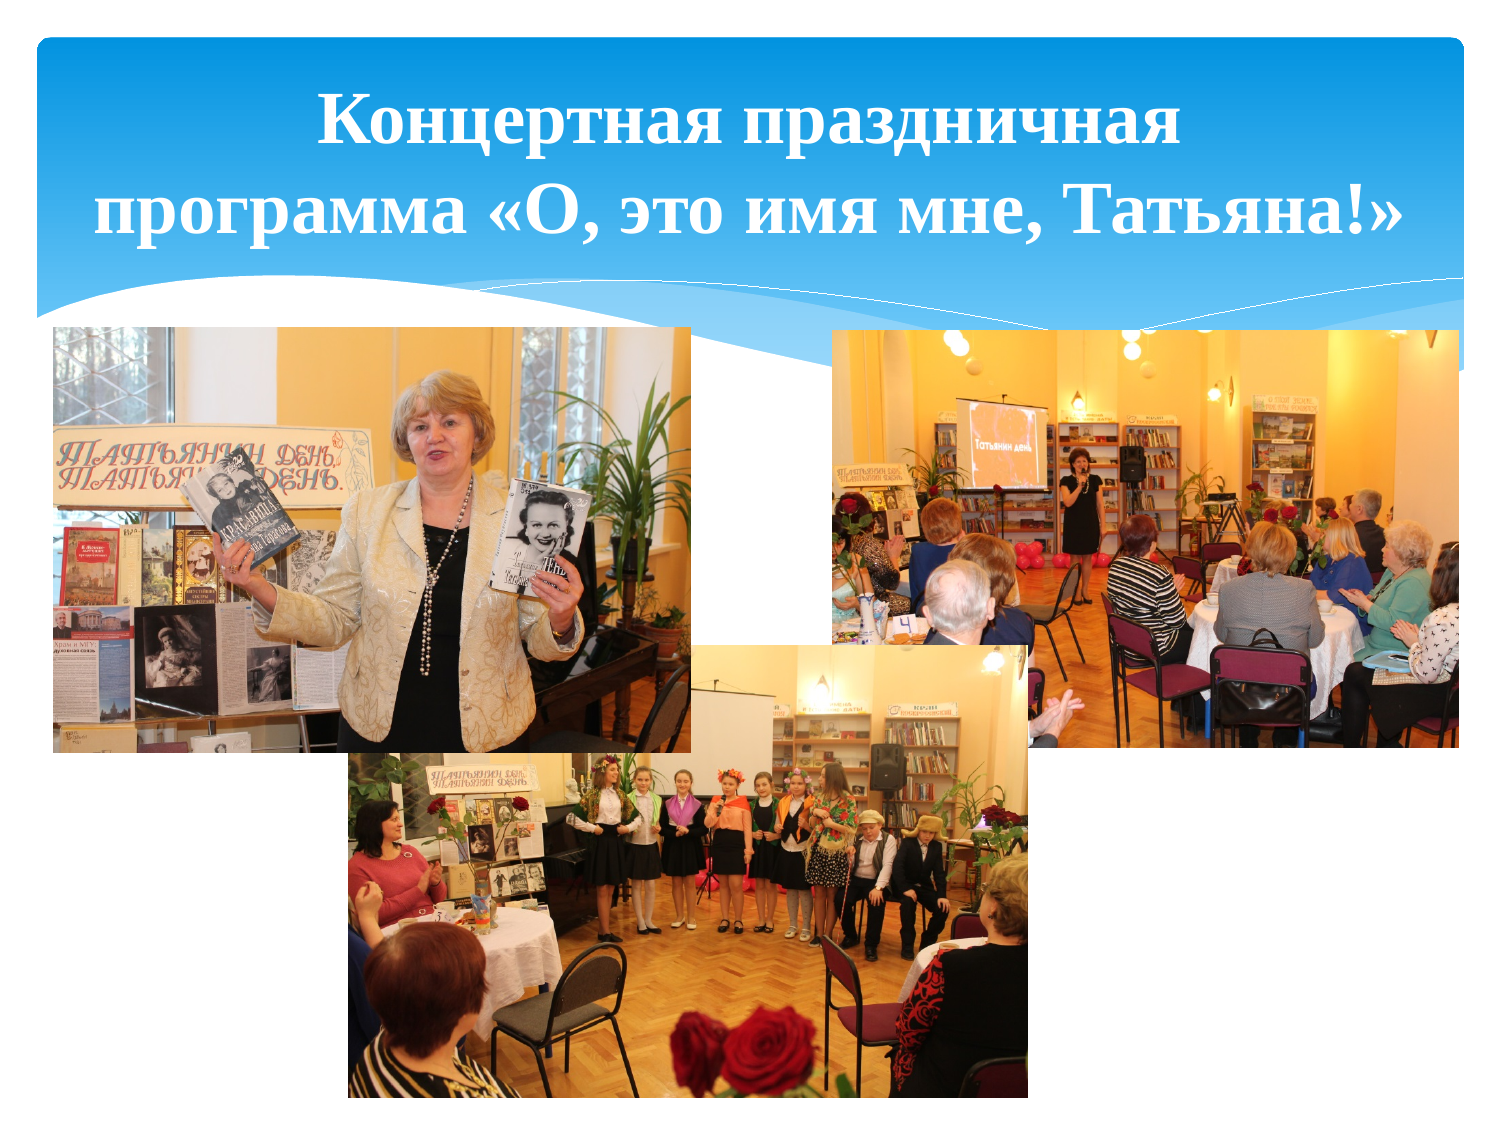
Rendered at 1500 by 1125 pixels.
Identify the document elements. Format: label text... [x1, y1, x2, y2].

title Концертная праздничная программа «О, это имя мне, Татьяна!» [75, 55, 1425, 261]
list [52, 327, 692, 754]
picture [348, 330, 1460, 1099]
